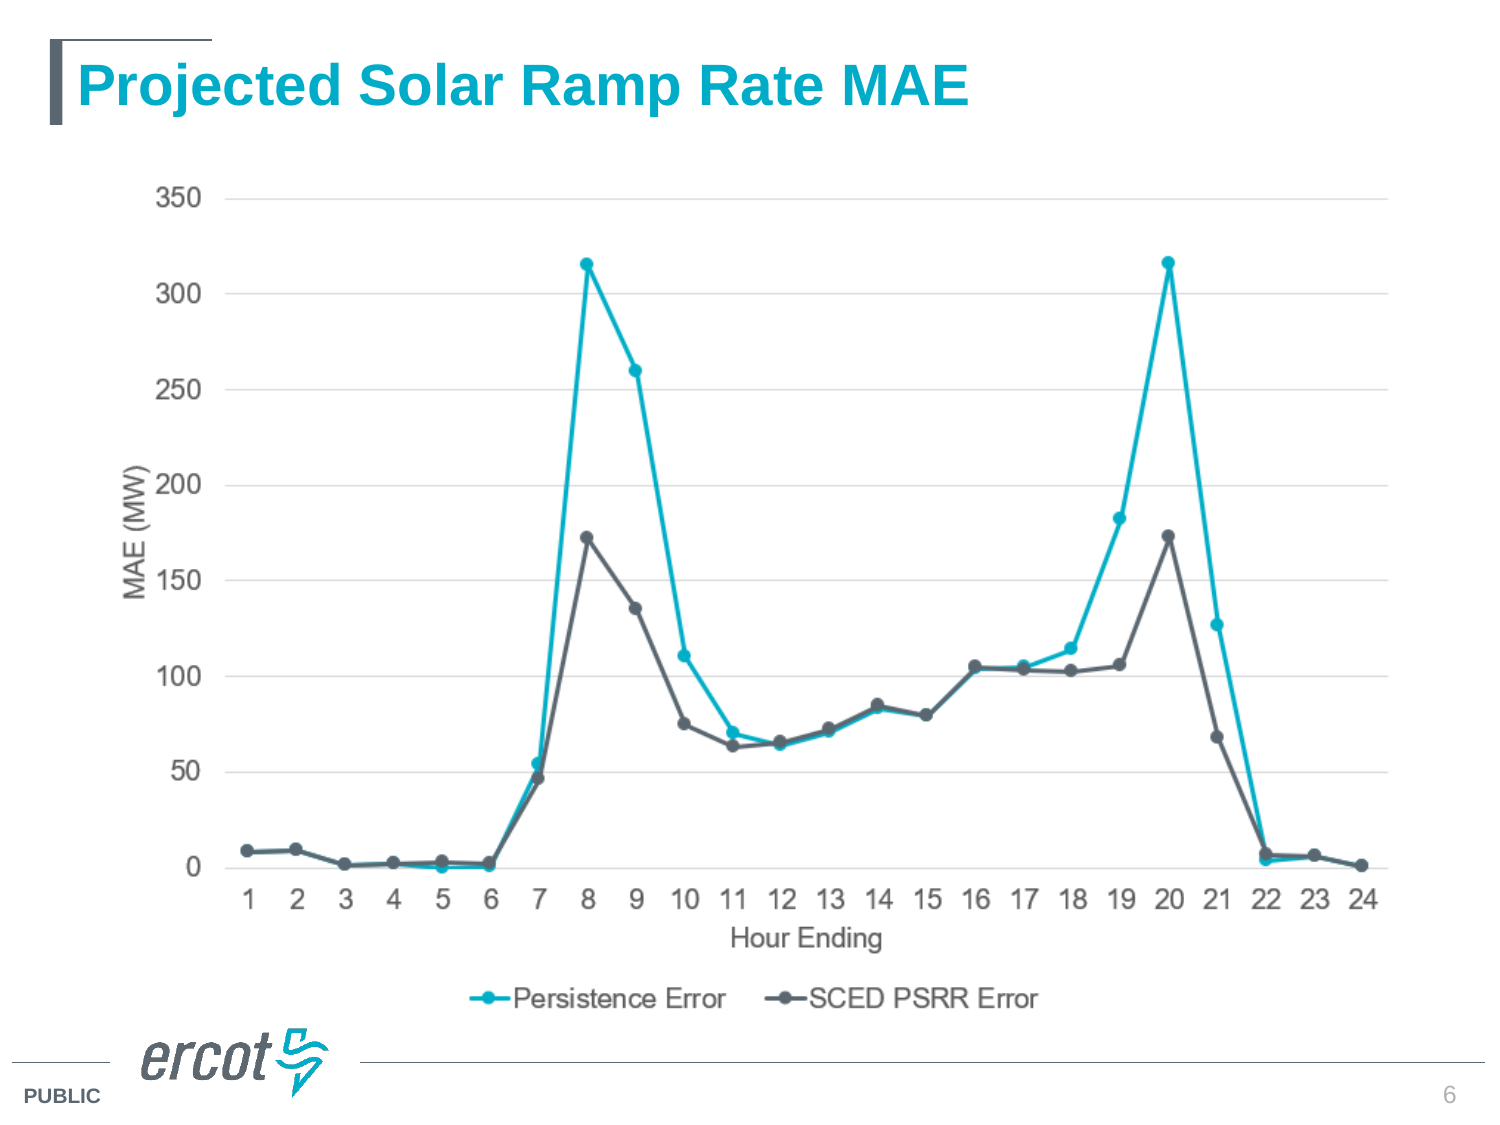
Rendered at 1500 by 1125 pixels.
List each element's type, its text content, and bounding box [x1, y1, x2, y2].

slide_number 6 [1412, 1076, 1488, 1112]
picture [98, 175, 1401, 1100]
title Projected Solar Ramp Rate MAE [62, 39, 1450, 125]
